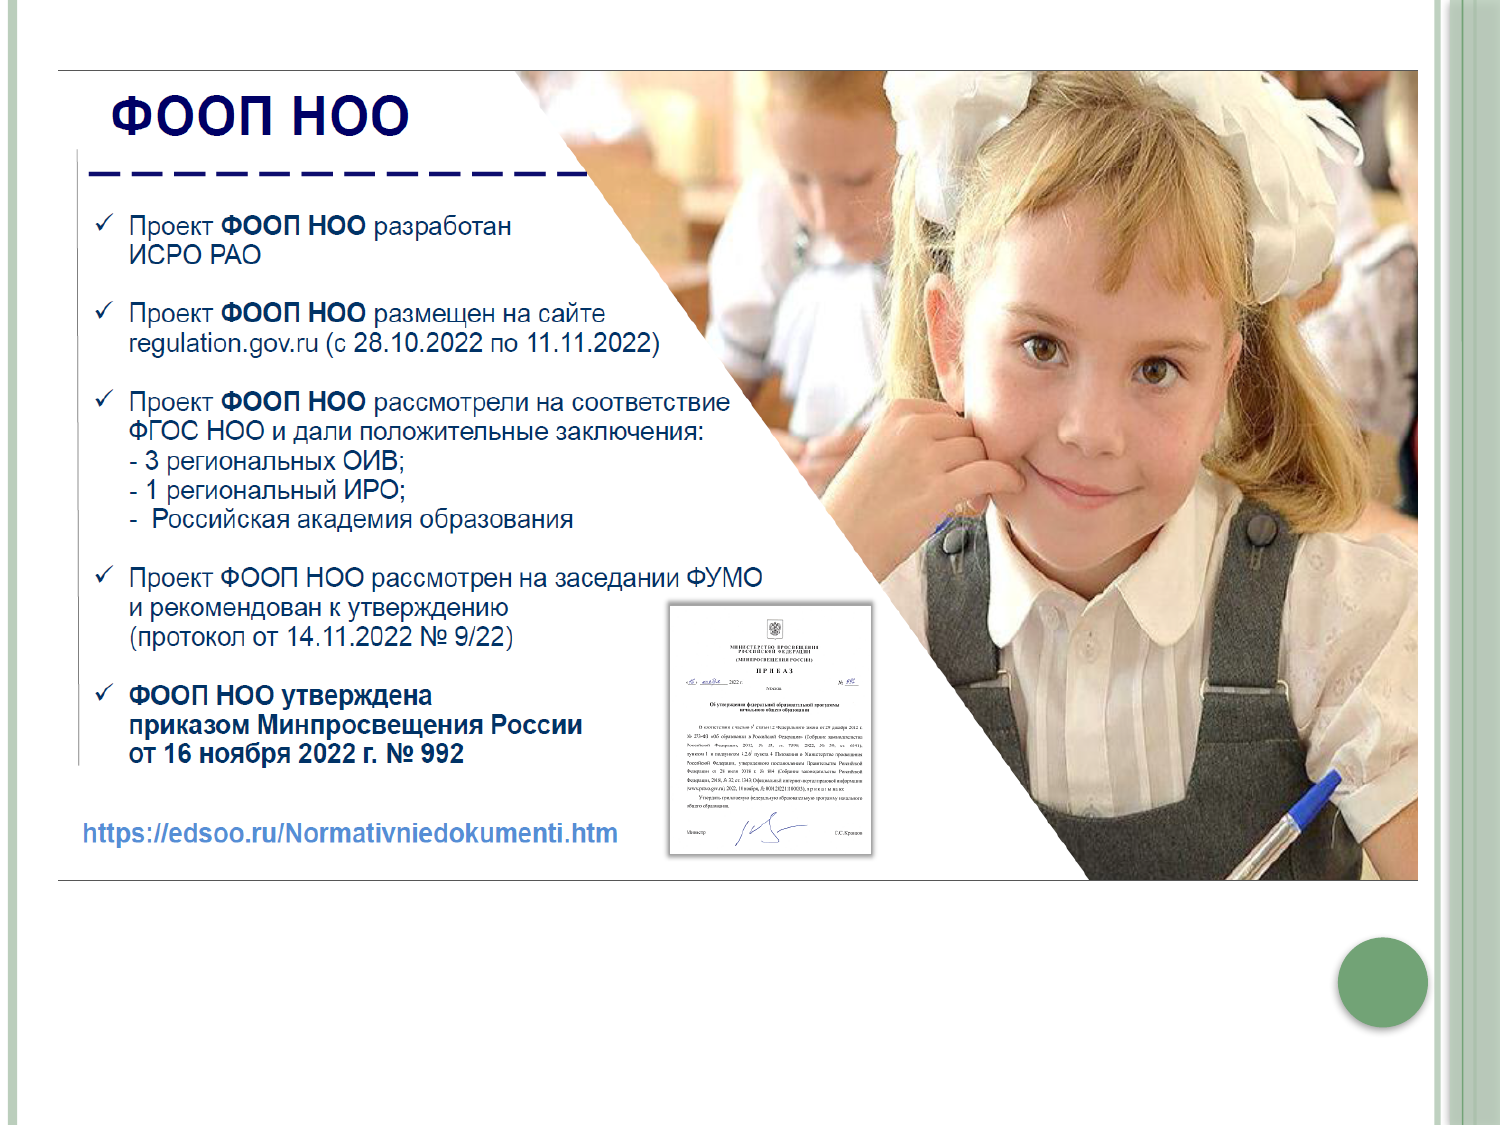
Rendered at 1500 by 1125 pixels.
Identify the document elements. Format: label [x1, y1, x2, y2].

list [58, 69, 1419, 882]
